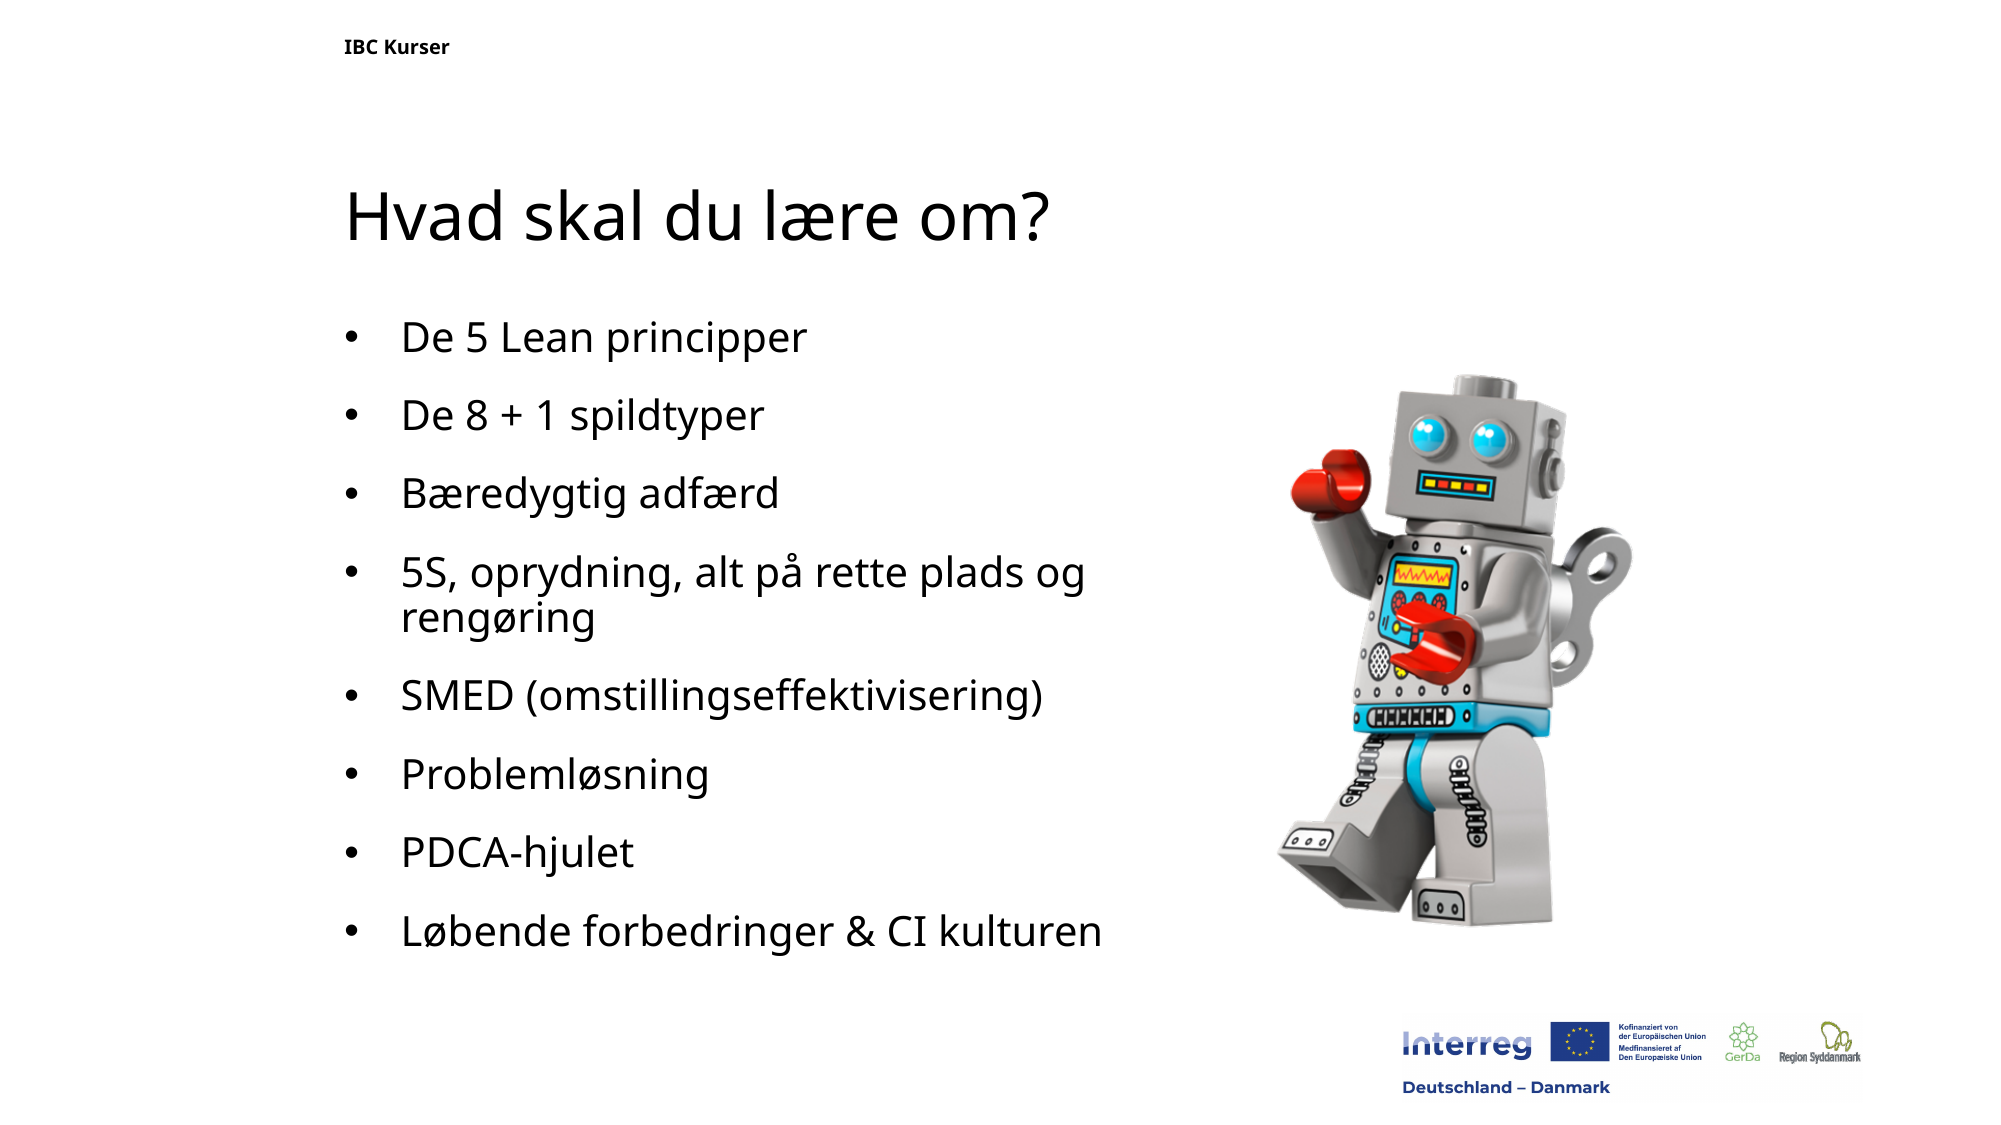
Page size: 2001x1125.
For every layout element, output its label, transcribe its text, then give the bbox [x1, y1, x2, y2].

list De 5 Lean principper De 8 + 1 spildtyper Bæredygtig adfærd 5S, oprydning, alt på rette plads og rengøring SMED (omstillingseffektivisering) Problemløsning PDCA-hjulet Løbende forbedringer & CI kulturen [329, 308, 1124, 1004]
picture [1402, 1013, 1863, 1103]
footer IBC Kurser [329, 20, 1467, 73]
title Hvad skal du lære om? [329, 160, 1467, 263]
picture [1219, 308, 1678, 1005]
